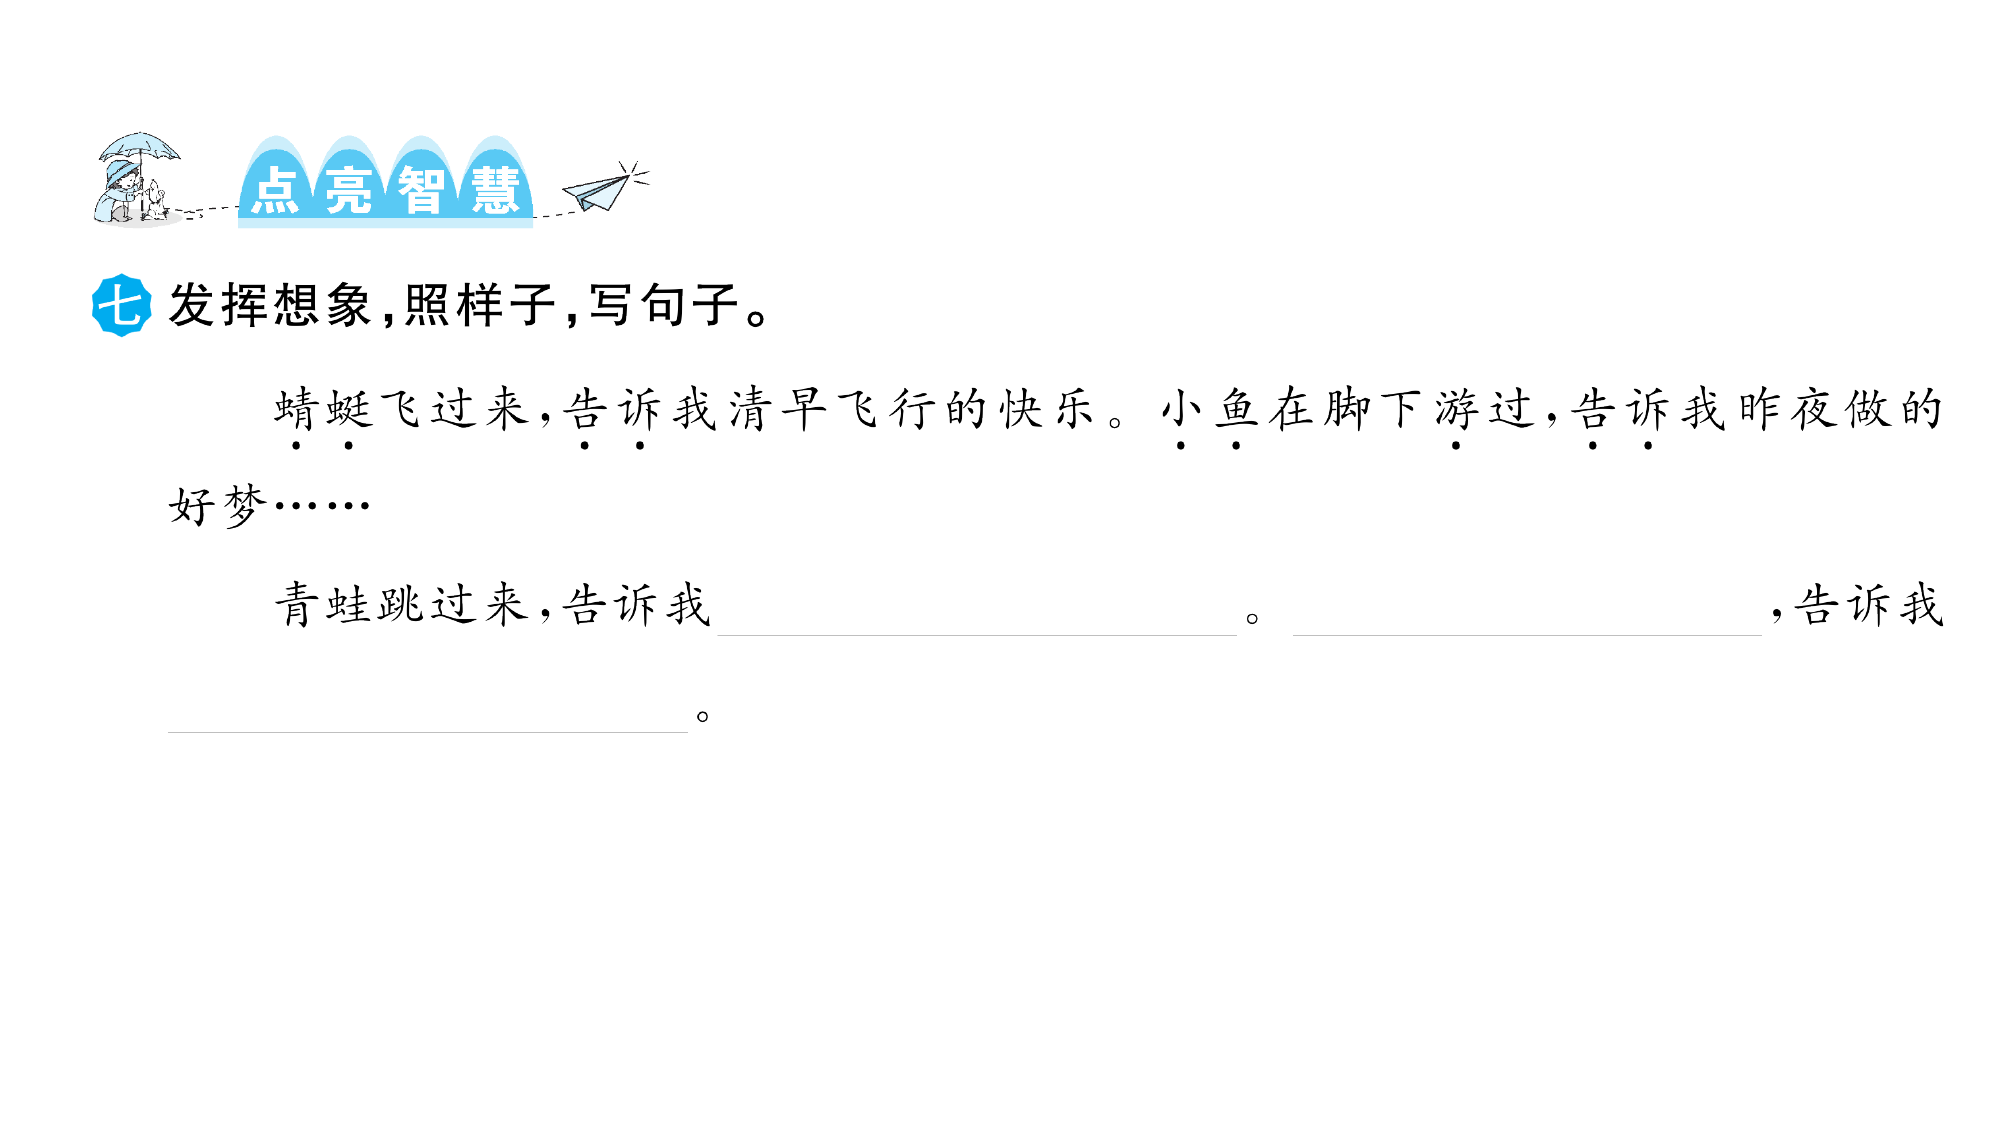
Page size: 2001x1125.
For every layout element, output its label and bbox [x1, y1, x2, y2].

picture [88, 118, 1979, 739]
